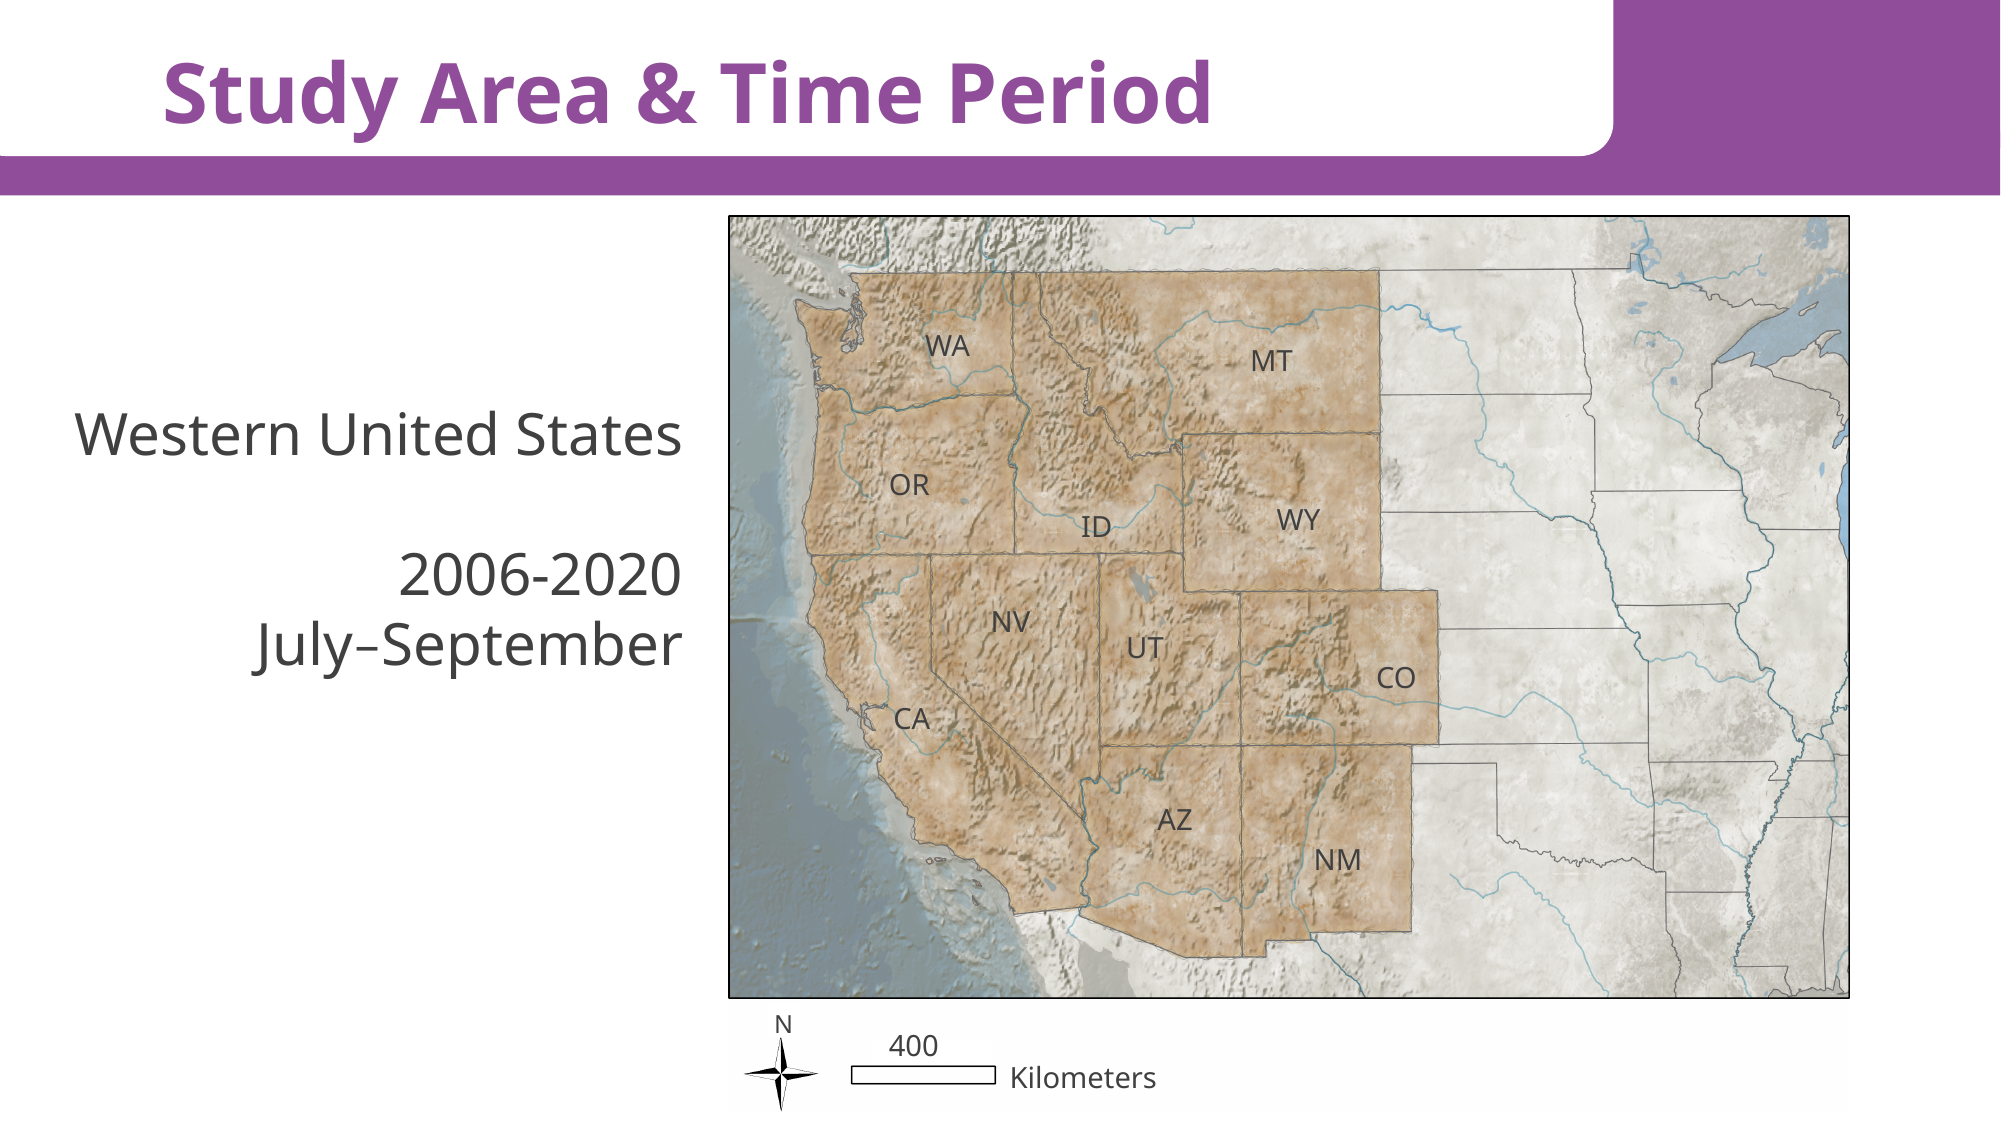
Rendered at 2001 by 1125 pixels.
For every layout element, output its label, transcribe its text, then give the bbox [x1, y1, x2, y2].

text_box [873, 319, 1450, 884]
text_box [329, 215, 1850, 1112]
text_box Study Area & Time Period [147, 56, 1307, 125]
text_box Western United States 2006-2020 July–September [11, 389, 329, 740]
